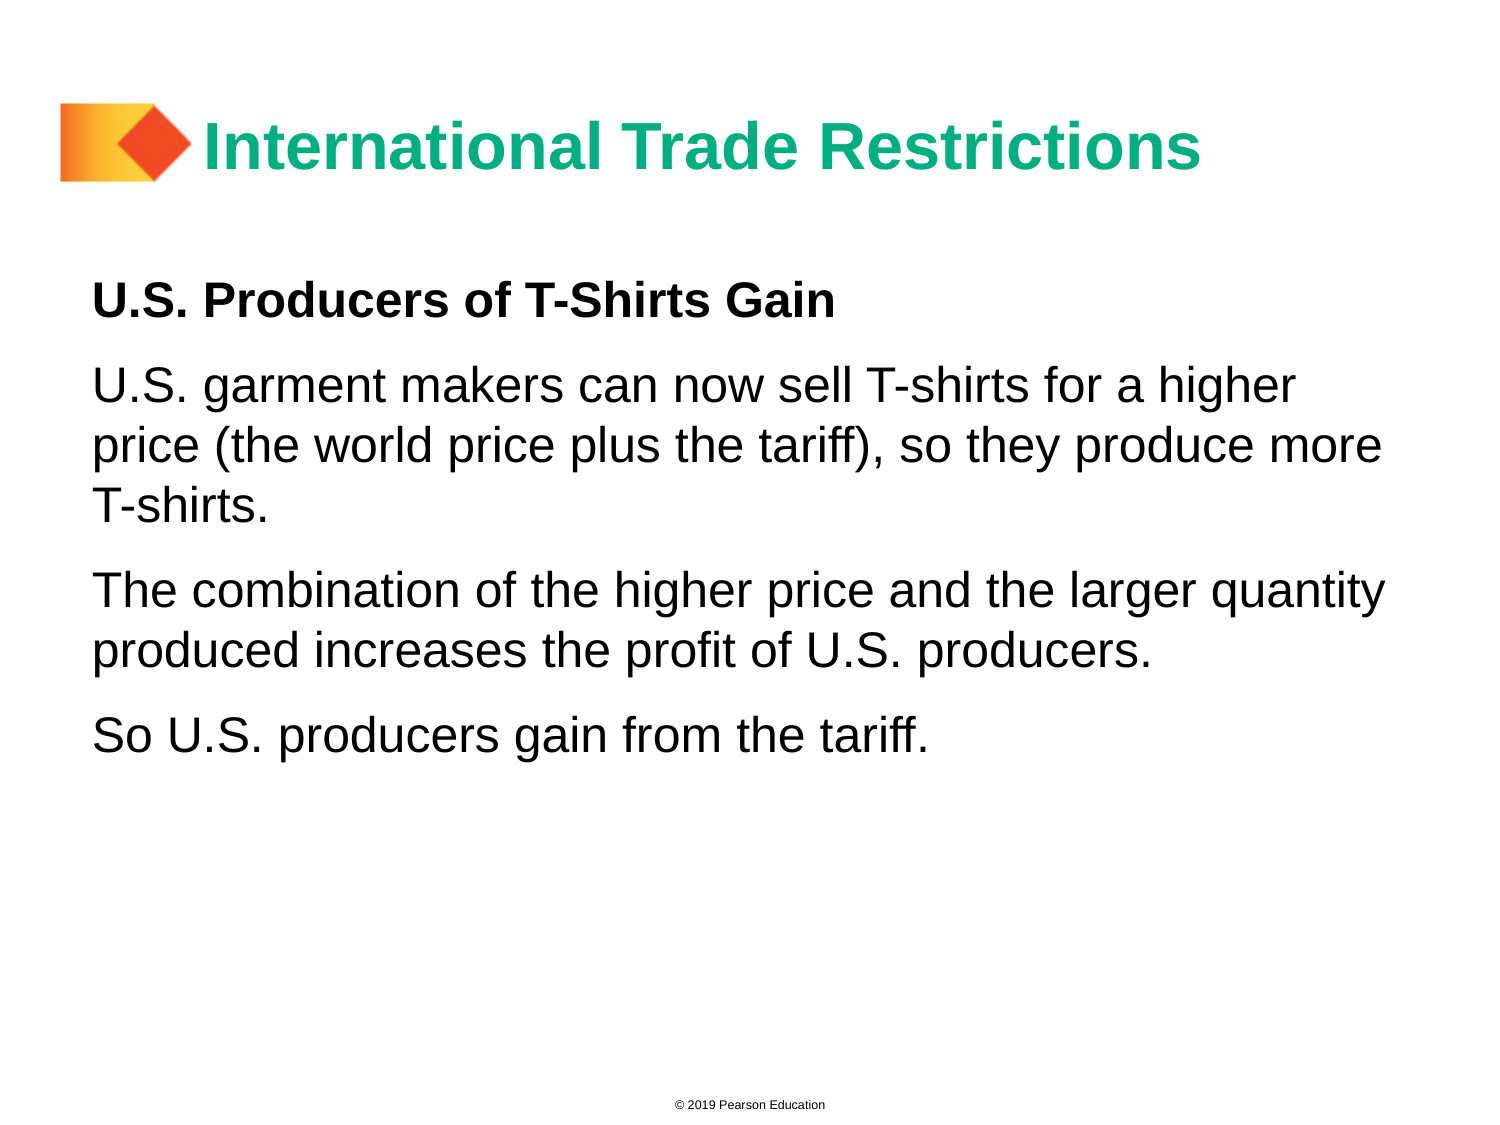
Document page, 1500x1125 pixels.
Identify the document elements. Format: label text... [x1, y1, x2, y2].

title International Trade Restrictions [188, 50, 1364, 236]
list U.S. Producers of T-Shirts Gain U.S. garment makers can now sell T-shirts for a higher price (the world price plus the tariff), so they produce more T-shirts. The combination of the higher price and the larger quantity produced increases the profit of U.S. producers. So U.S. producers gain from the tariff. [59, 259, 1410, 1003]
picture [59, 102, 188, 184]
